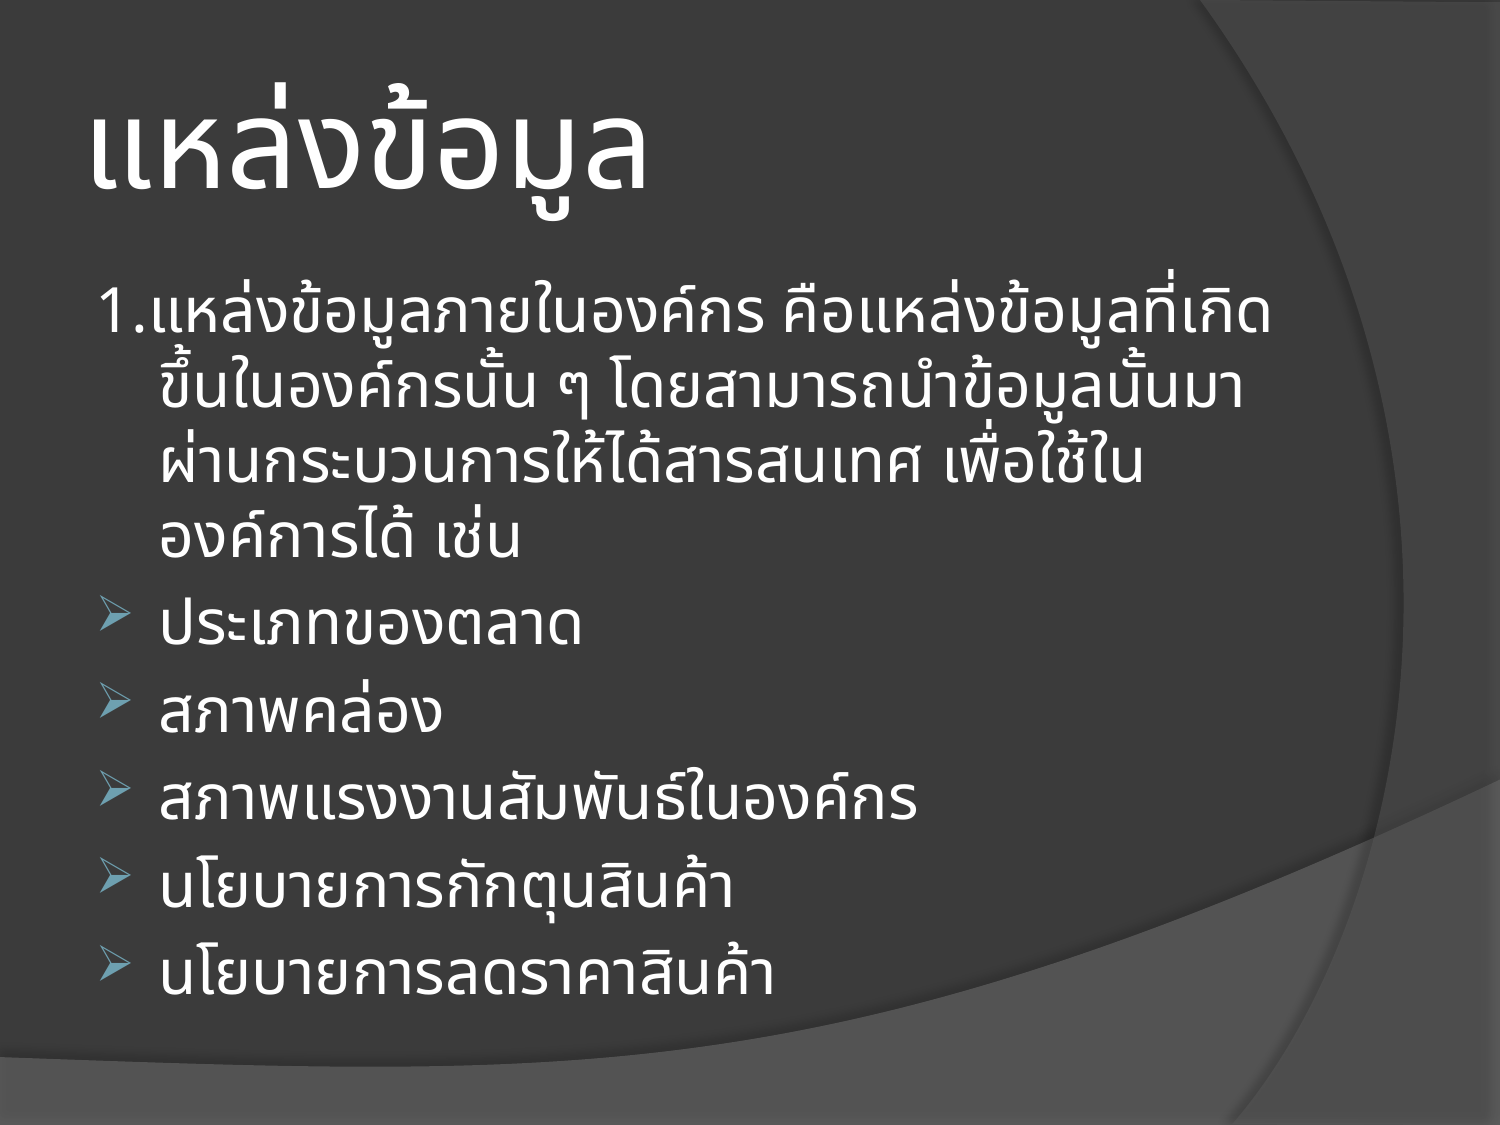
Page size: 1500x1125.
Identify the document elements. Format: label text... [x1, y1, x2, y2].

list 1.แหล่งข้อมูลภายในองค์กร คือแหล่งข้อมูลที่เกิดขึ้นในองค์กรนั้น ๆ โดยสามารถนำข้อมูลนั้นมาผ่านกระบวนการให้ได้สารสนเทศ เพื่อใช้ในองค์การได้ เช่น ประเภทของตลาด สภาพคล่อง สภาพแรงงานสัมพันธ์ในองค์กร นโยบายการกักตุนสินค้า นโยบายการลดราคาสินค้า [75, 262, 1300, 1005]
title แหล่งข้อมูล [75, 45, 1300, 233]
